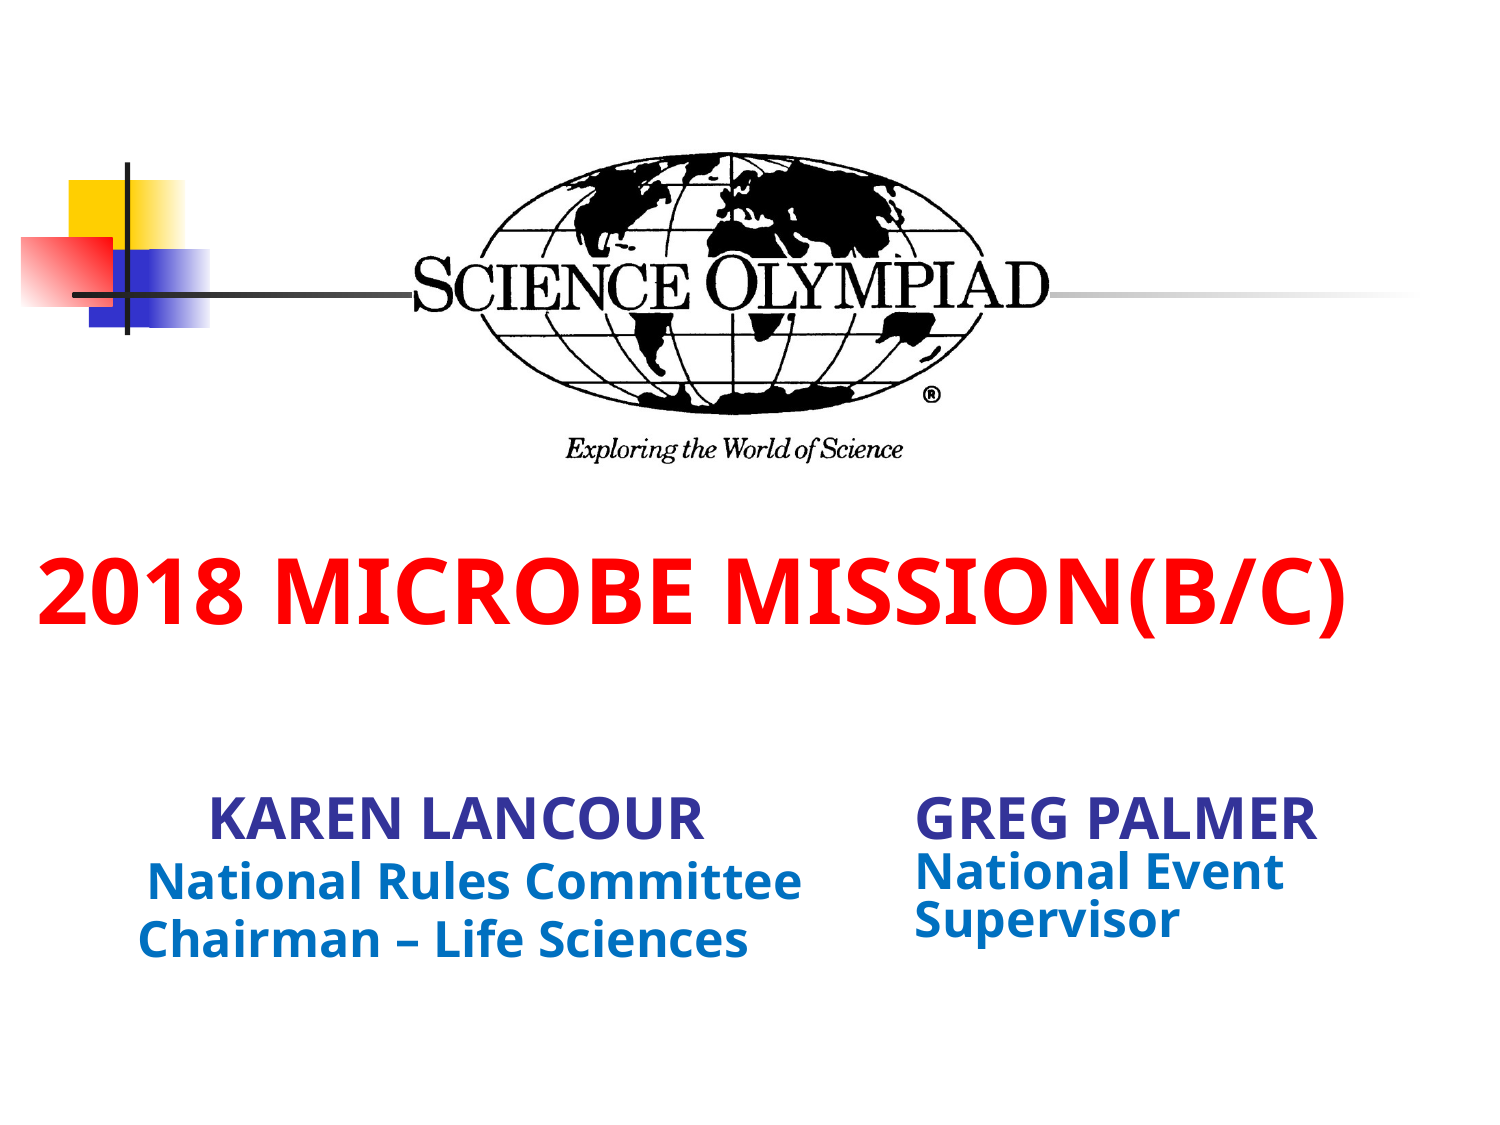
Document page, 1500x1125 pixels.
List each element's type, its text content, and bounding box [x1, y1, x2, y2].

list KAREN LANCOUR National Rules Committee Chairman – Life Sciences [75, 787, 825, 1075]
text_box GREG PALMER National Event Supervisor [899, 787, 1413, 955]
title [412, 149, 1051, 468]
list 2018 MICROBE MISSION(B/C) [0, 525, 1500, 750]
